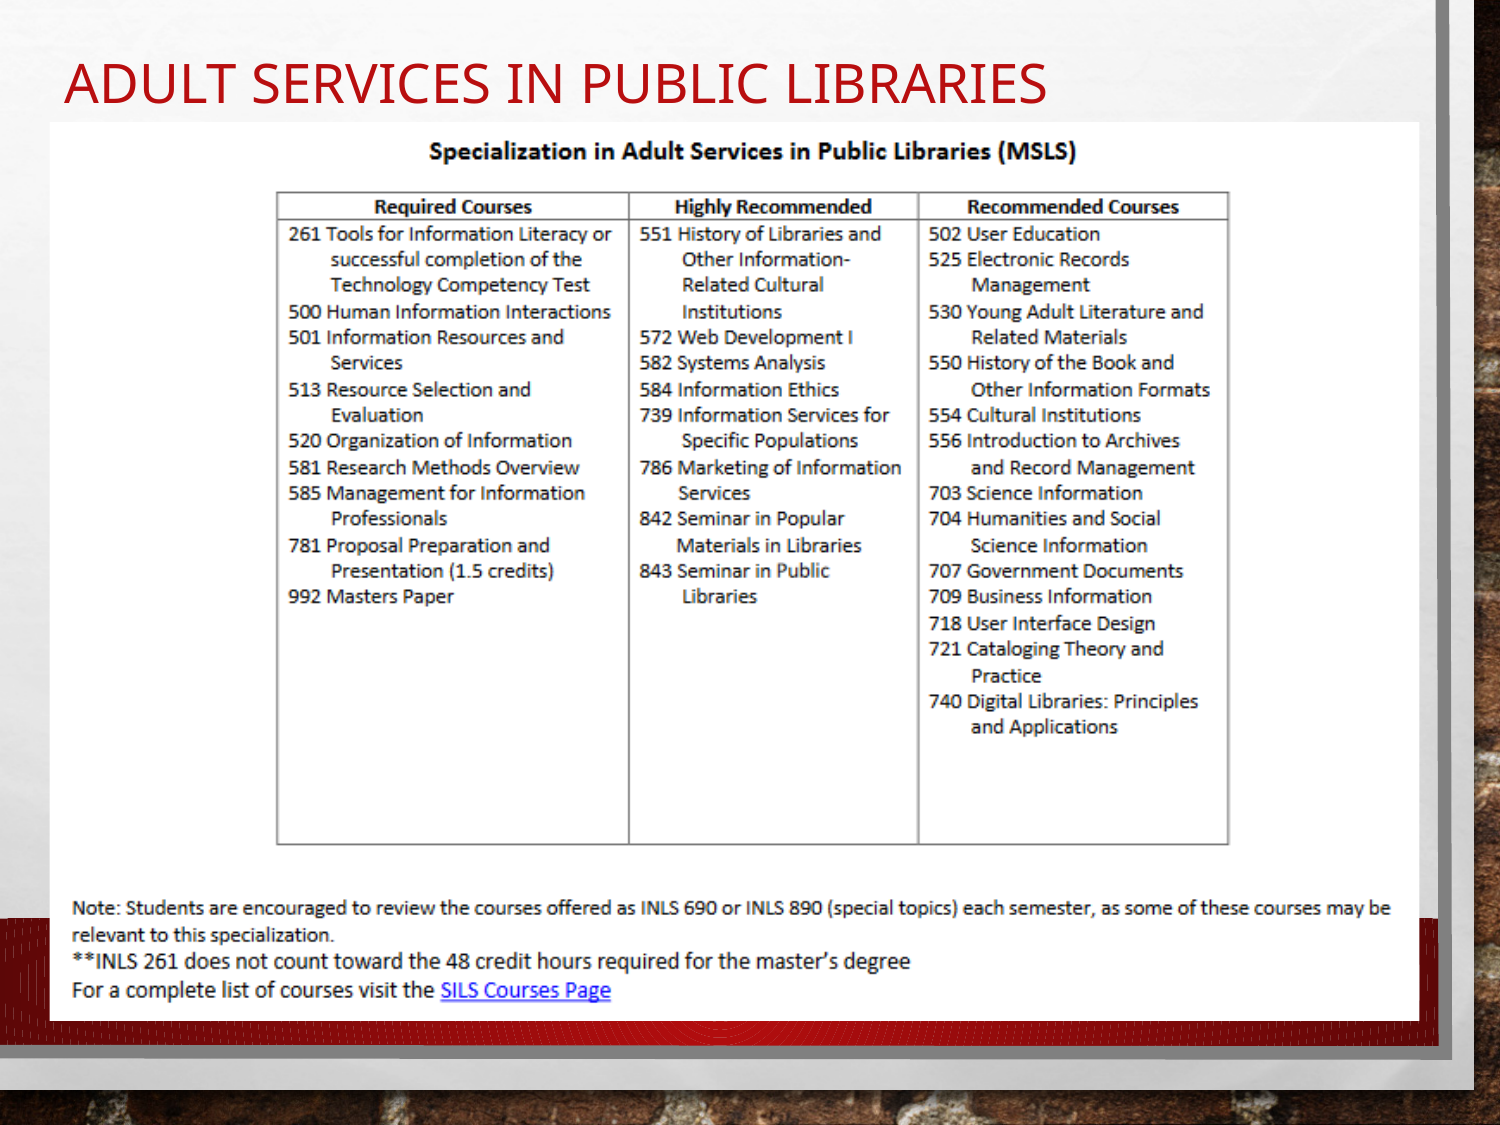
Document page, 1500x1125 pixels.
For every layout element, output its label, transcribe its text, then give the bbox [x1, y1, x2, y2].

picture [49, 122, 1420, 1021]
picture [0, 0, 1500, 1125]
title Adult Services in Public Libraries [49, 48, 1329, 122]
